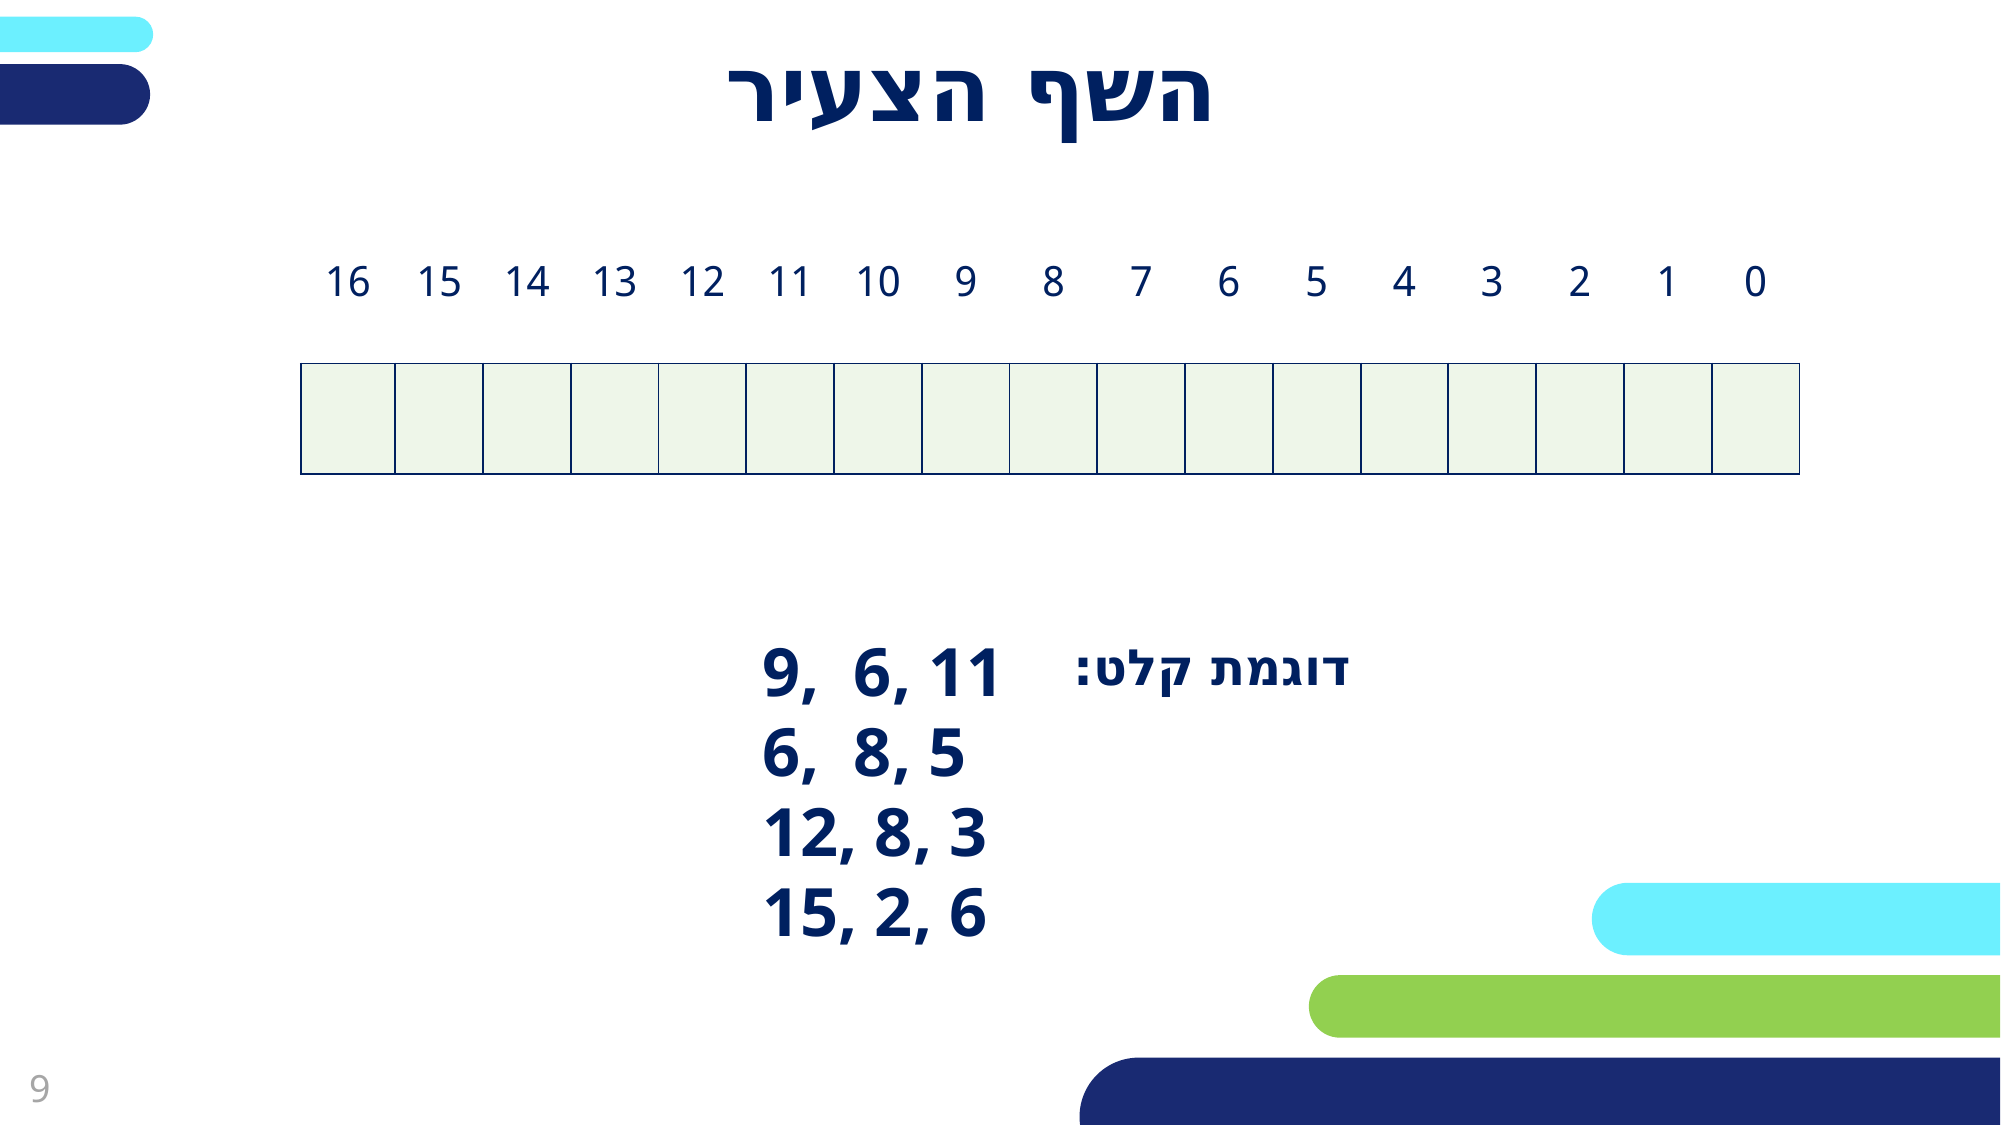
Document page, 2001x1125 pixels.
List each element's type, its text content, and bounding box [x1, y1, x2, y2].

table_header 14 [483, 252, 571, 363]
table_header 7 [1097, 252, 1185, 363]
table_cell [1098, 364, 1184, 473]
table_cell [302, 364, 394, 473]
table_cell [1537, 364, 1623, 473]
table_header 8 [1010, 252, 1097, 363]
table_header 0 [1712, 252, 1799, 363]
table_cell [923, 364, 1009, 473]
text_box דוגמת קלט: [1058, 628, 1366, 704]
title השף הצעיר [168, 25, 1776, 144]
table_cell [835, 364, 921, 473]
table_cell [1274, 364, 1360, 473]
table_cell [1186, 364, 1272, 473]
table_cell [1625, 364, 1711, 473]
table_header 4 [1361, 252, 1448, 363]
table_header 12 [659, 252, 746, 363]
table_header 2 [1536, 252, 1624, 363]
table_header 3 [1448, 252, 1536, 363]
table_header 6 [1185, 252, 1273, 363]
table_cell [572, 364, 658, 473]
table_cell [1713, 364, 1799, 473]
table_cell [1010, 364, 1096, 473]
table_header 5 [1273, 252, 1361, 363]
table_cell [1449, 364, 1535, 473]
table_cell [747, 364, 833, 473]
table_header 11 [746, 252, 834, 363]
text_box 9, 6, 11 6, 8, 5 12, 8, 3 15, 2, 6 [747, 622, 1021, 957]
table_header 10 [834, 252, 922, 363]
table_header 15 [395, 252, 483, 363]
table_cell [396, 364, 482, 473]
table_header 13 [571, 252, 659, 363]
table_header 9 [922, 252, 1010, 363]
table_header 1 [1624, 252, 1712, 363]
table_header 16 [301, 252, 395, 363]
table_cell [659, 364, 745, 473]
table_cell [484, 364, 570, 473]
table_cell [1362, 364, 1447, 473]
